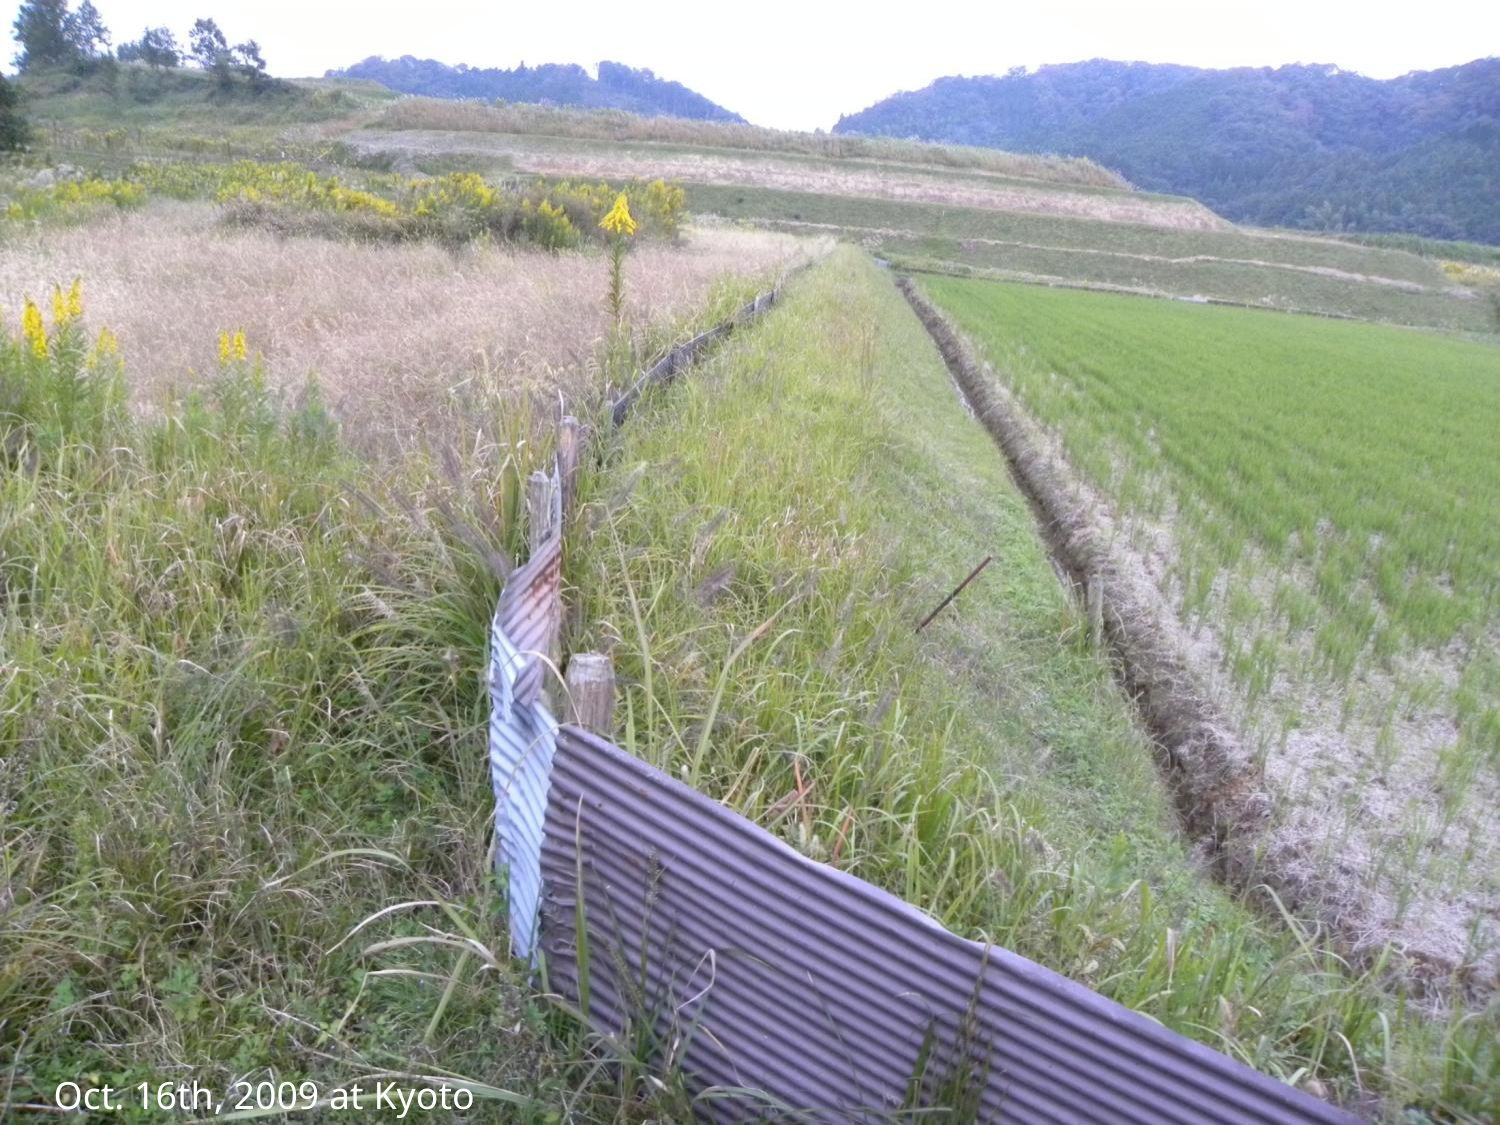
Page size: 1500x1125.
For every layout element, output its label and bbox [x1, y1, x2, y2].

list [0, 0, 1500, 1125]
